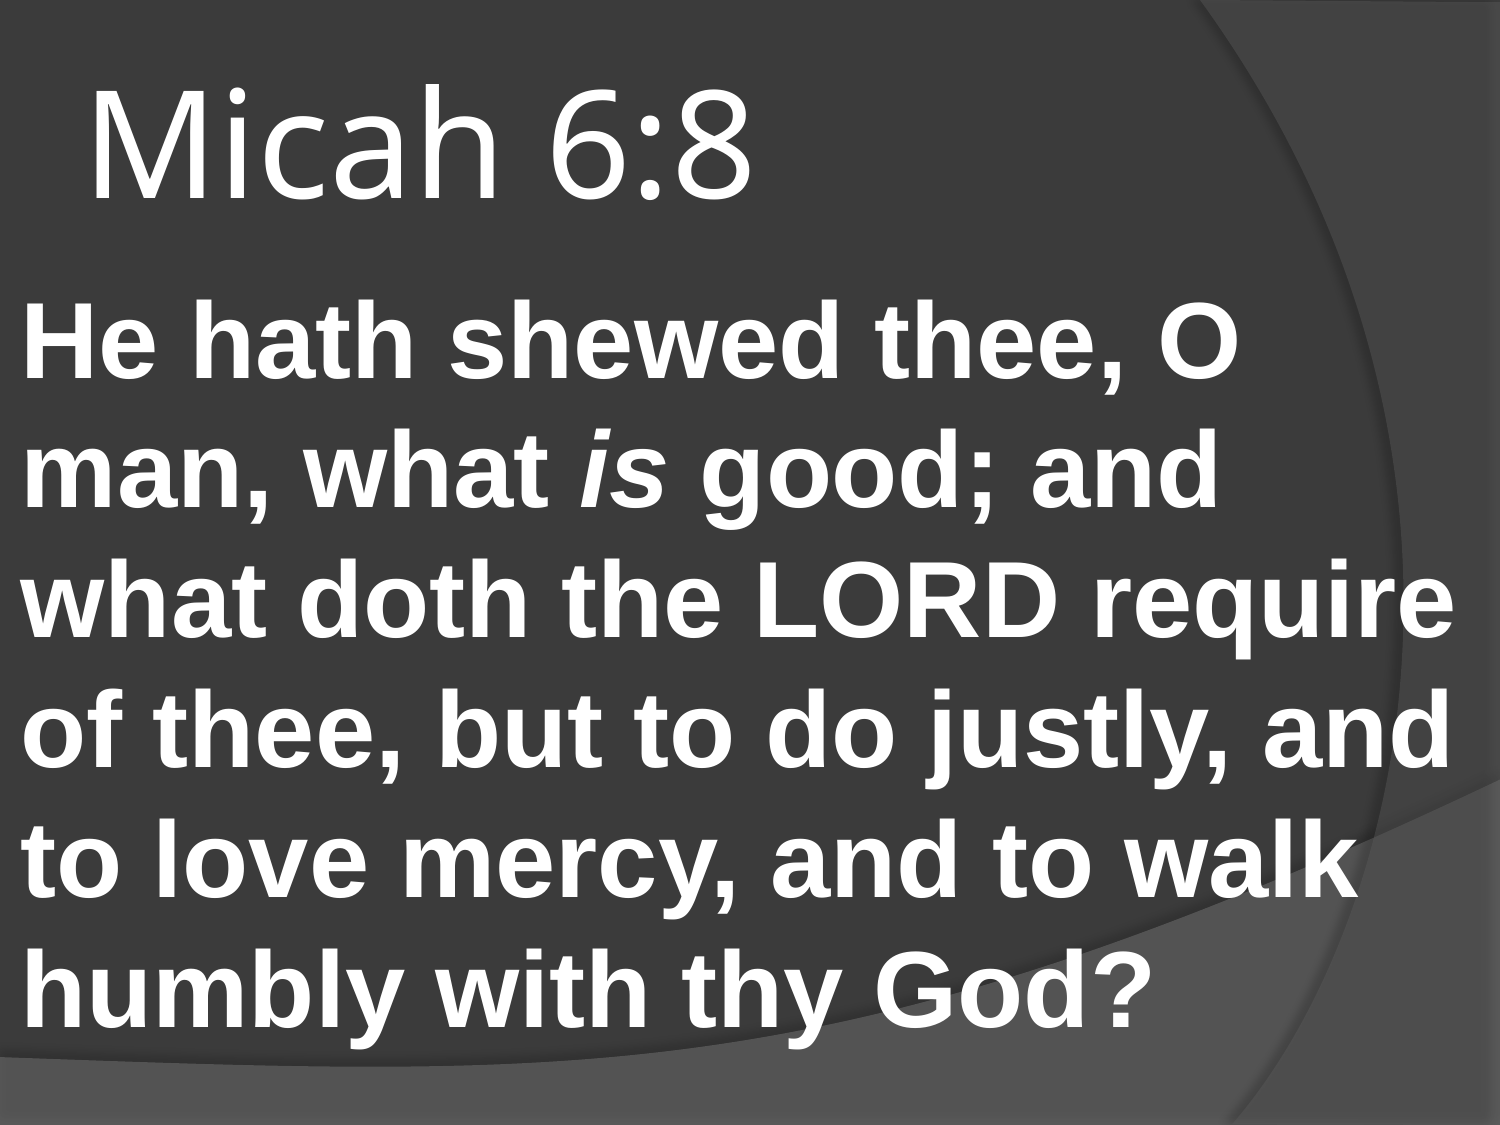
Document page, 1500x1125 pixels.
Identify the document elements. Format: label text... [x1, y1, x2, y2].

title Micah 6:8 [75, 45, 1300, 233]
list He hath shewed thee, O man, what is good; and what doth the LORD require of thee, but to do justly, and to love mercy, and to walk humbly with thy God? [0, 262, 1488, 1125]
